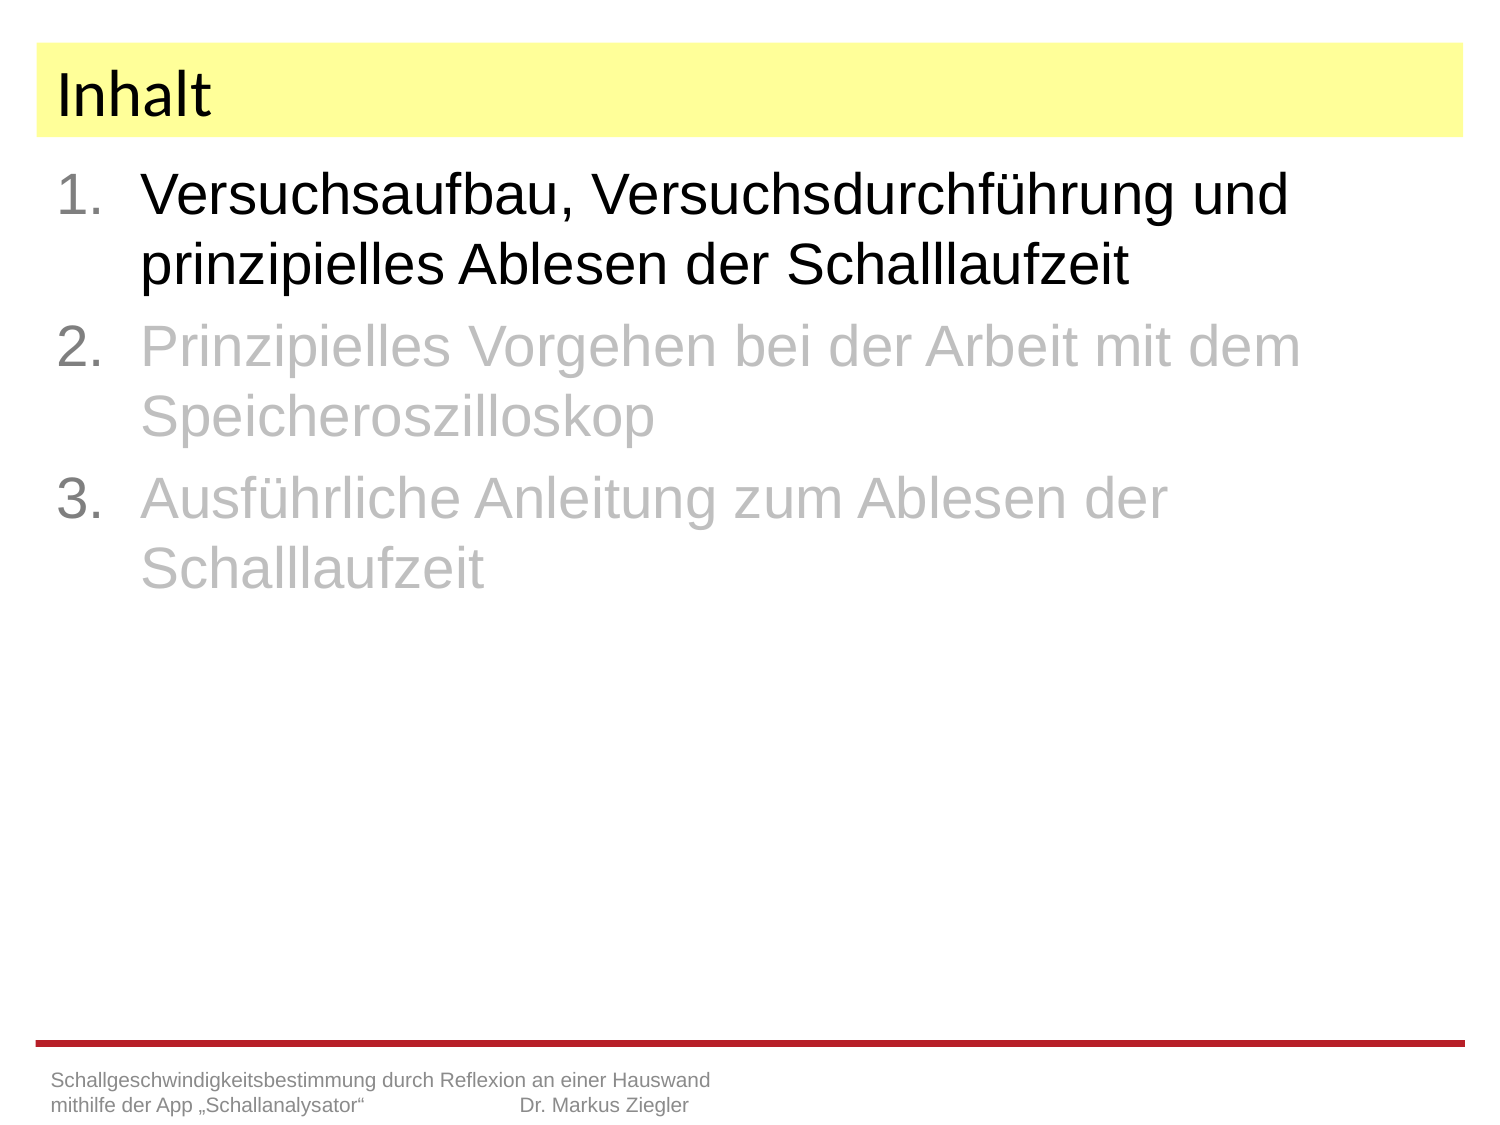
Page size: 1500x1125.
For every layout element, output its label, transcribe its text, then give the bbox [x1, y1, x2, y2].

title Inhalt [41, 42, 1459, 149]
footer Schallgeschwindigkeitsbestimmung durch Reflexion an einer Hauswand mithilfe der App „Schallanalysator“ Dr. Markus Ziegler [35, 1061, 768, 1122]
list Versuchsaufbau, Versuchsdurchführung und prinzipielles Ablesen der Schalllaufzeit Prinzipielles Vorgehen bei der Arbeit mit dem Speicheroszilloskop Ausführliche Anleitung zum Ablesen der Schalllaufzeit [41, 149, 1459, 1024]
